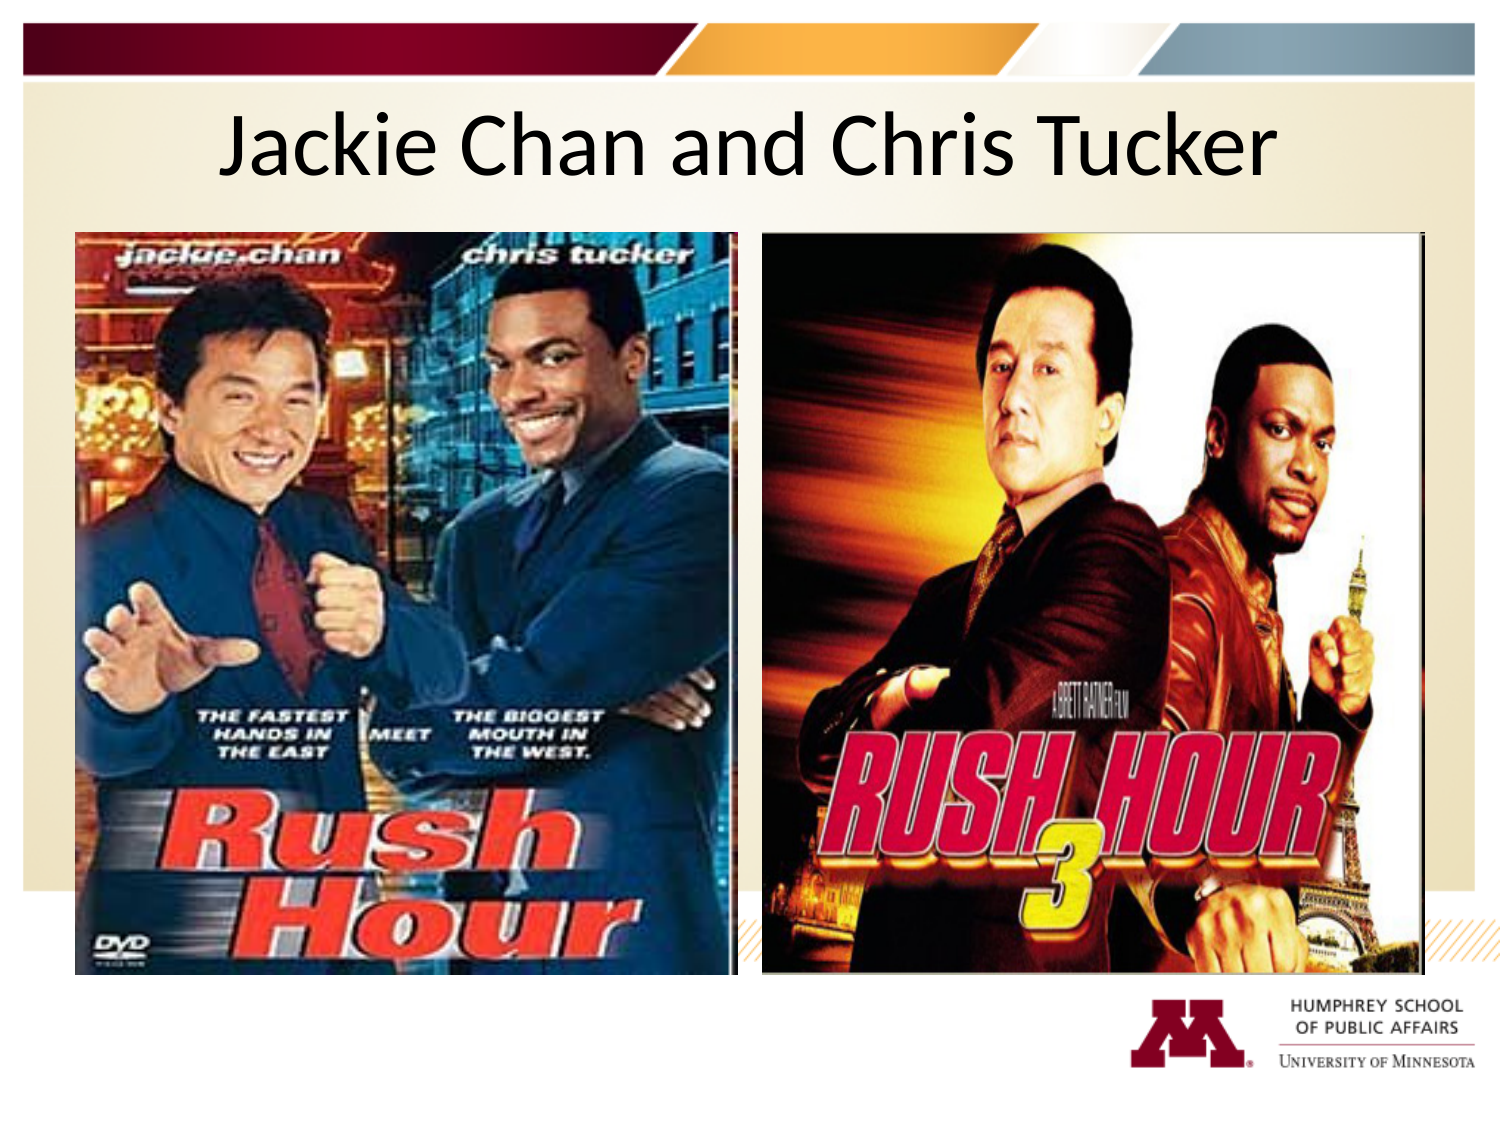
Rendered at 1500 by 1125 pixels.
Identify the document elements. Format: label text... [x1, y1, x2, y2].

picture [0, 0, 1500, 1125]
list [762, 232, 1426, 976]
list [74, 232, 738, 976]
title Jackie Chan and Chris Tucker [75, 45, 1425, 233]
